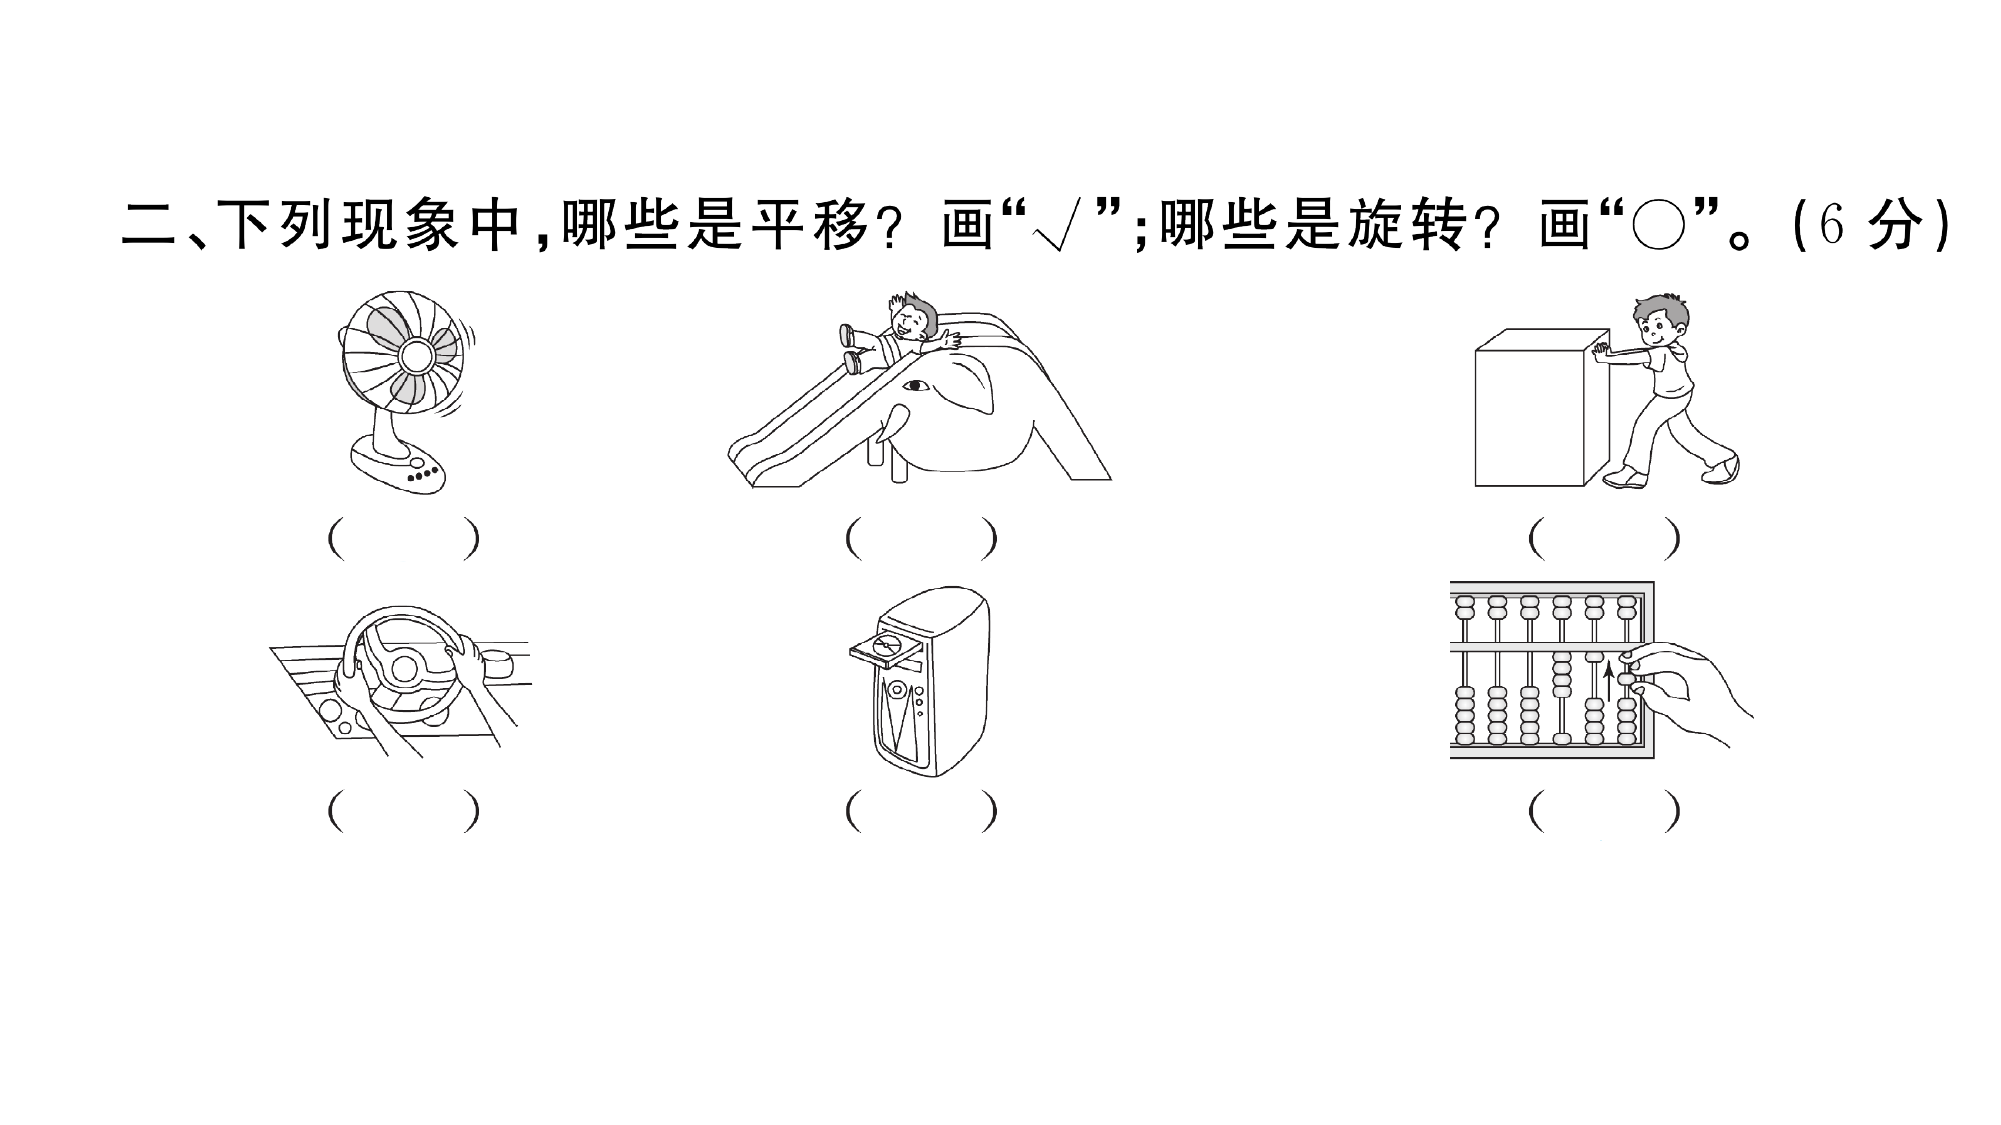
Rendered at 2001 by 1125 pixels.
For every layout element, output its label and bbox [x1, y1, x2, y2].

picture [118, 177, 2000, 861]
